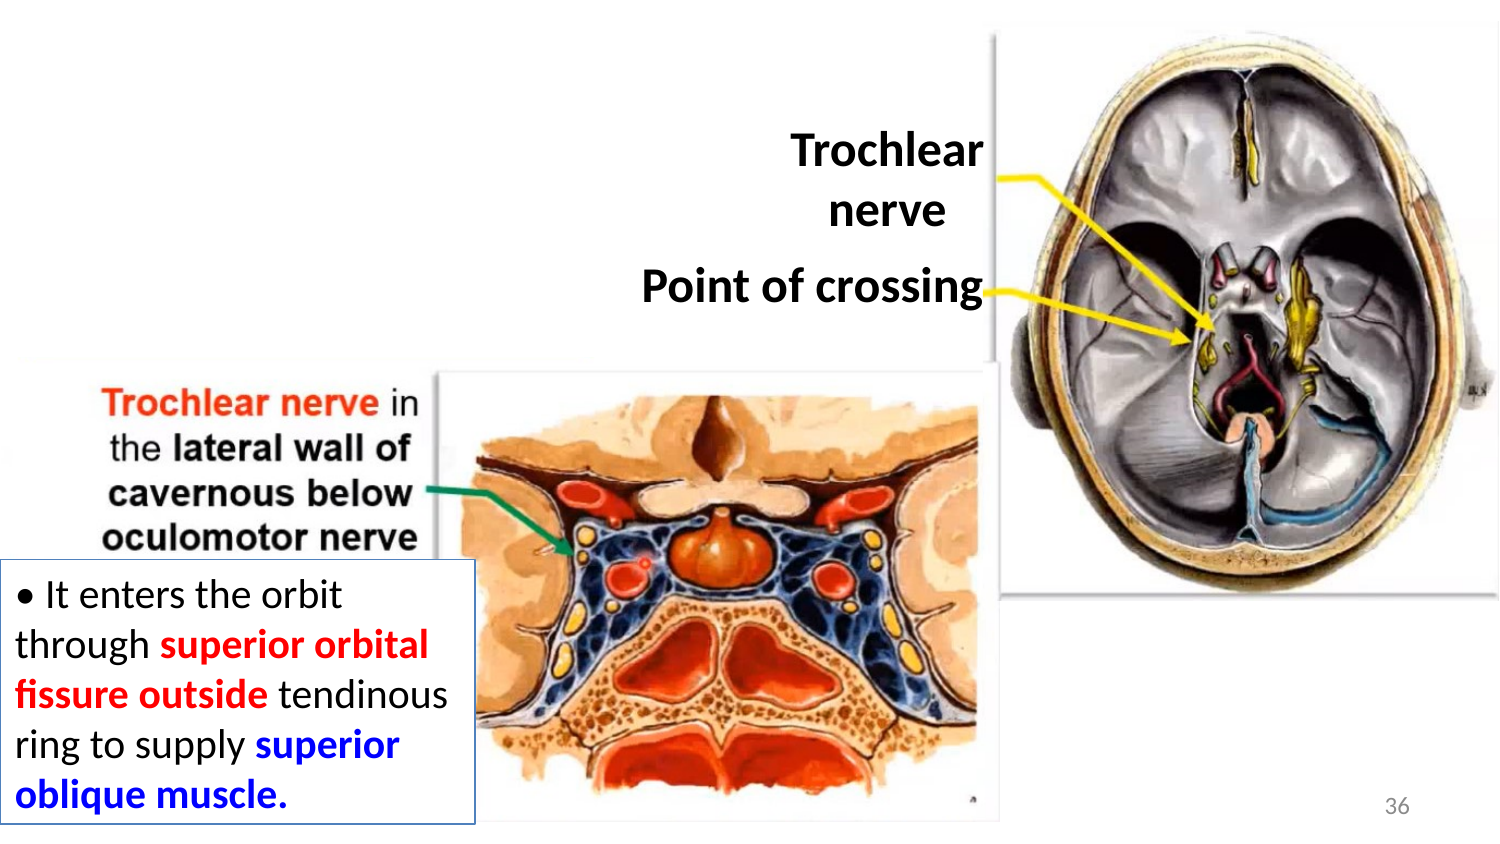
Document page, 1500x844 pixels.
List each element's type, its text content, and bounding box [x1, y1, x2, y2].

slide_number 36 [1074, 782, 1425, 827]
text_box Trochlear nerve [725, 109, 977, 245]
picture [1, 21, 1500, 823]
text_box Point of crossing [562, 245, 977, 321]
